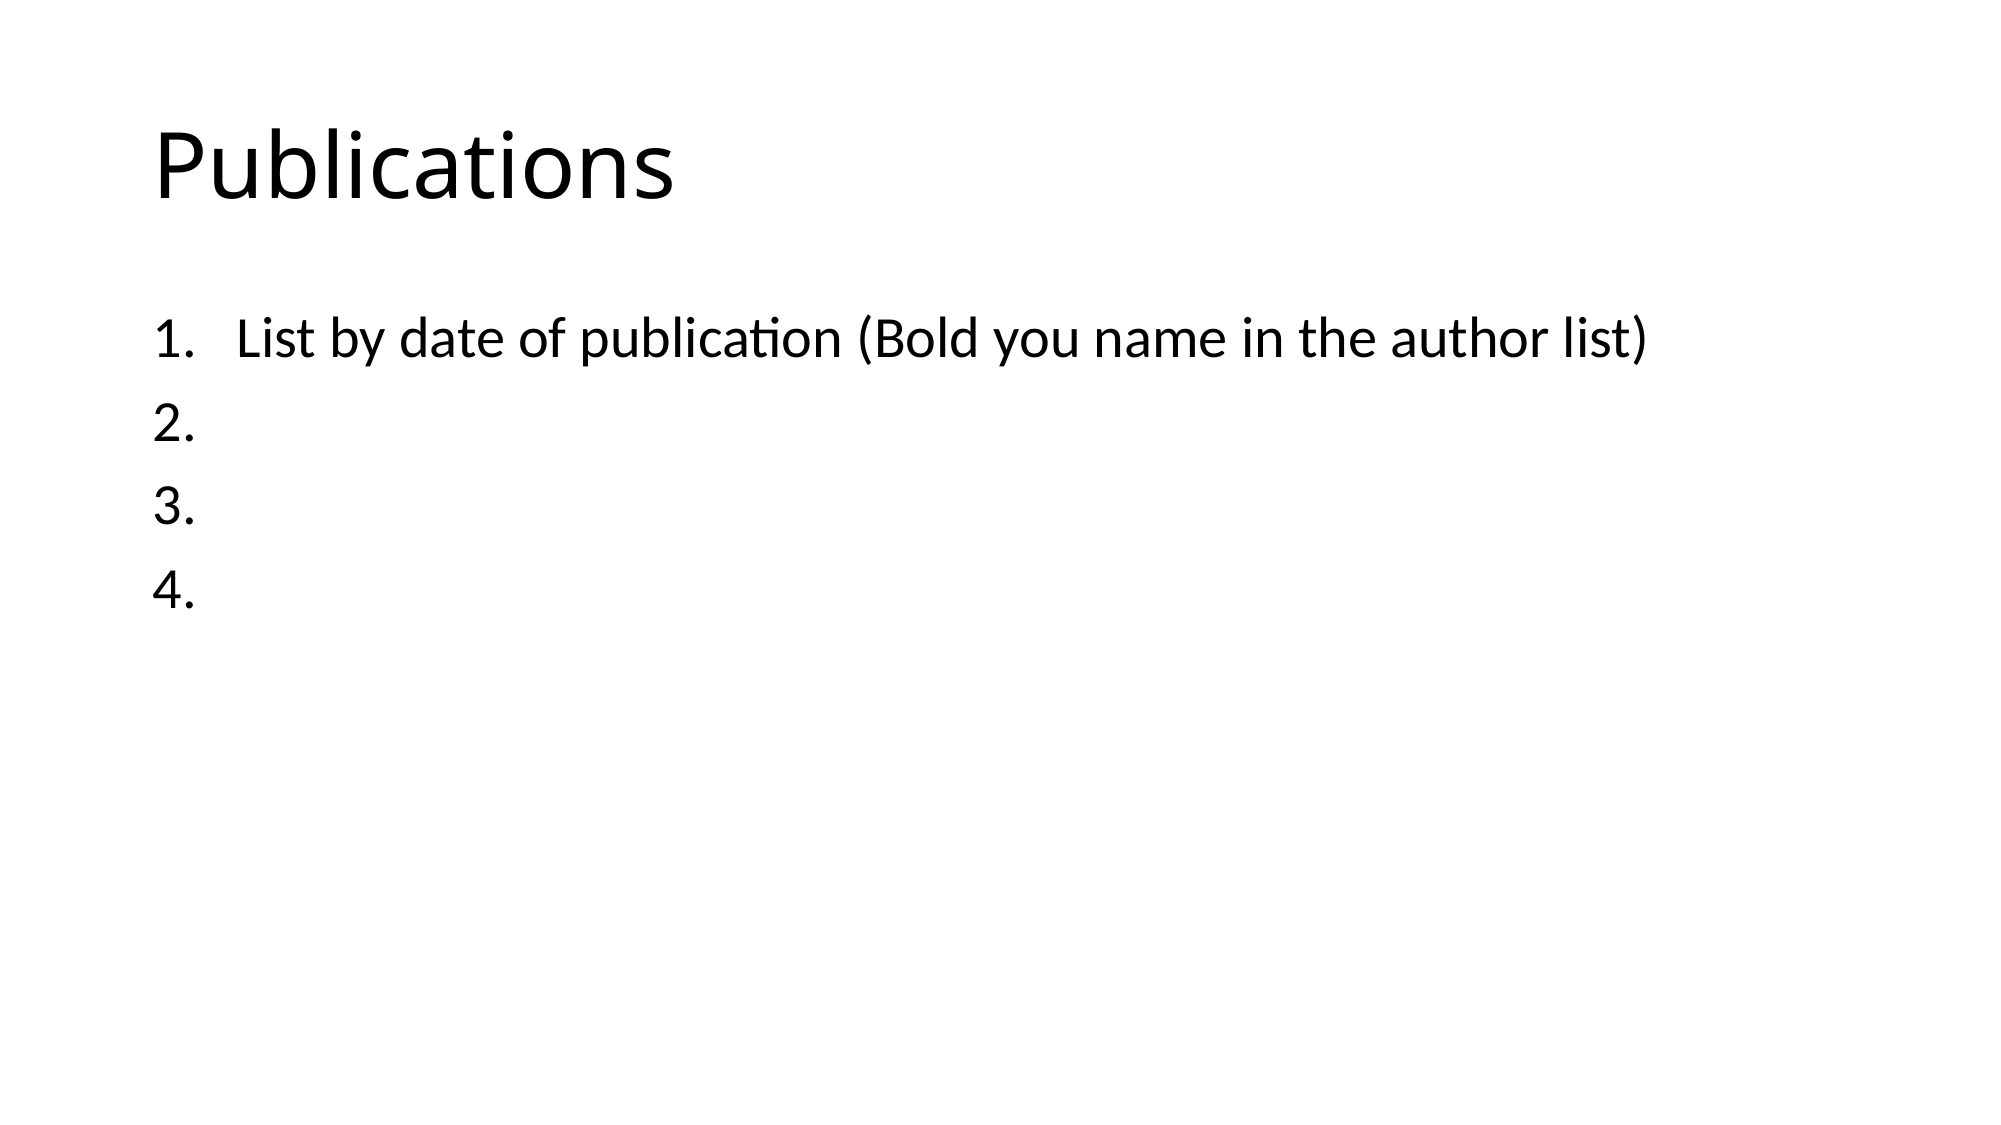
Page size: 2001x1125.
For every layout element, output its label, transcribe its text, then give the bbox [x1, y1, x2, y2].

list List by date of publication (Bold you name in the author list) [137, 299, 1863, 1014]
title Publications [137, 59, 1863, 278]
